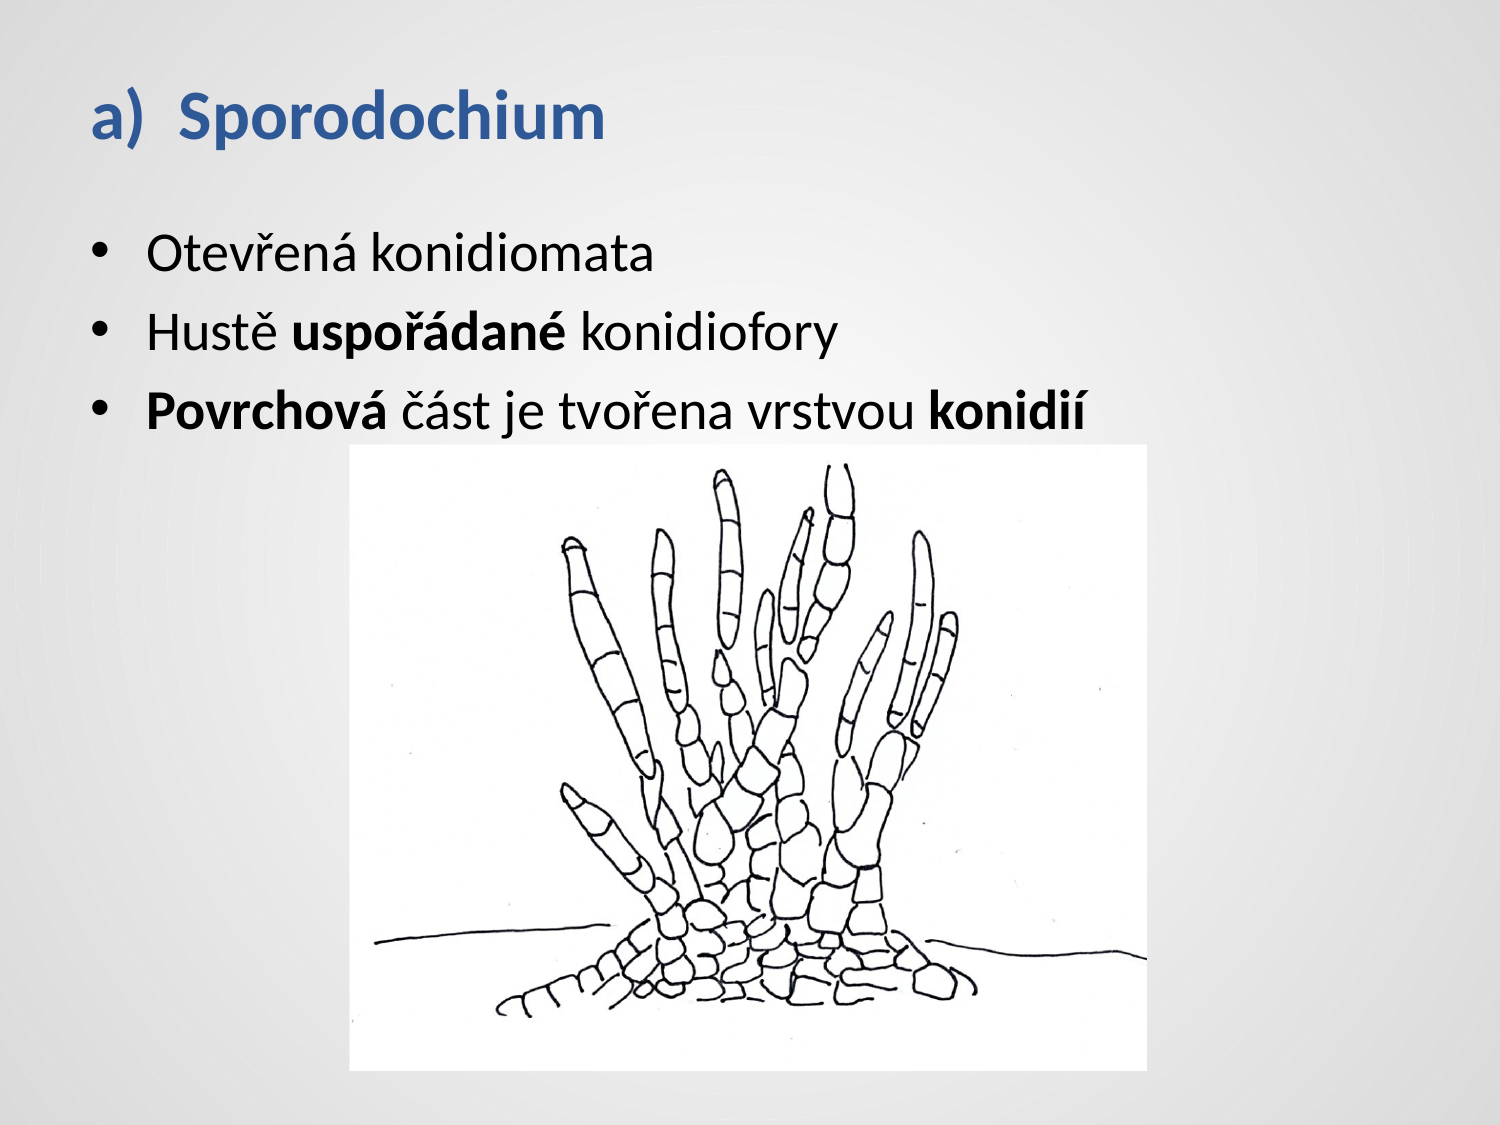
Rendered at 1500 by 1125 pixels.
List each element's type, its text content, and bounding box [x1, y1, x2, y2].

title a) Sporodochium [75, 0, 1425, 161]
picture [350, 358, 1146, 1125]
list Otevřená konidiomata Hustě uspořádané konidiofory Povrchová část je tvořena vrstvou konidií [75, 208, 1425, 1005]
